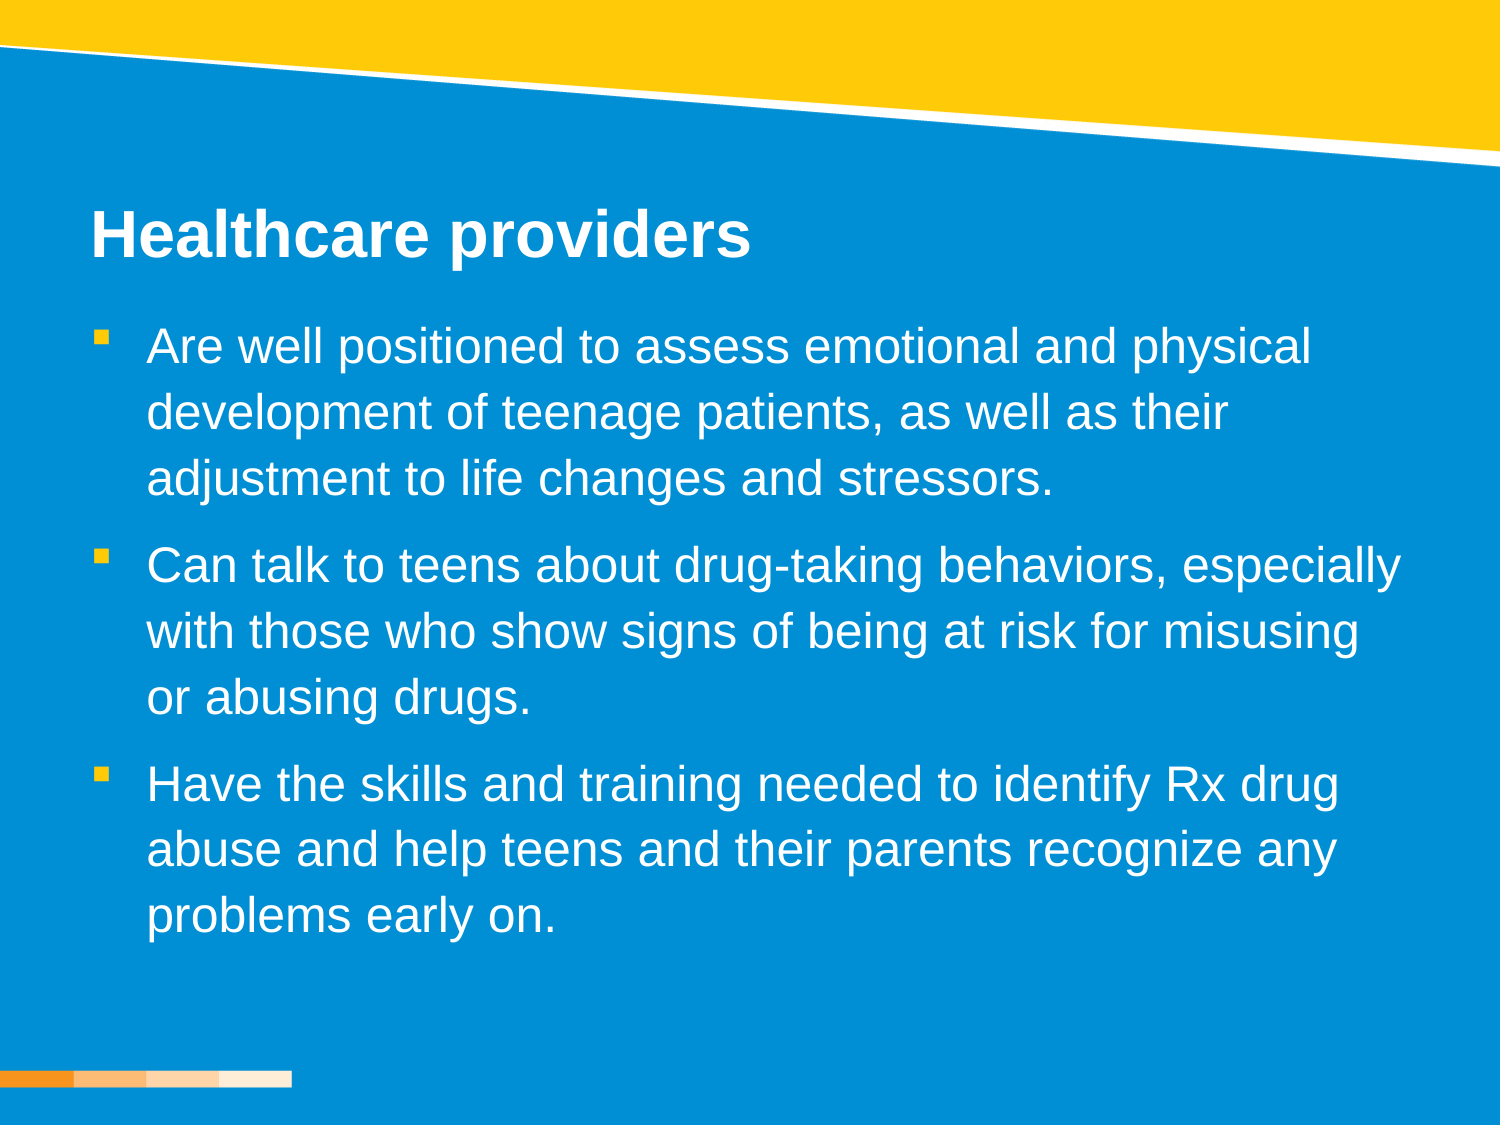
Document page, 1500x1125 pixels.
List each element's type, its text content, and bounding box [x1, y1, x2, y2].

picture [0, 1071, 291, 1087]
title Healthcare providers [75, 162, 1425, 299]
picture [0, 0, 1500, 166]
list Are well positioned to assess emotional and physical development of teenage patients, as well as their adjustment to life changes and stressors. Can talk to teens about drug-taking behaviors, especially with those who show signs of being at risk for misusing or abusing drugs. Have the skills and training needed to identify Rx drug abuse and help teens and their parents recognize any problems early on. [75, 299, 1425, 1005]
